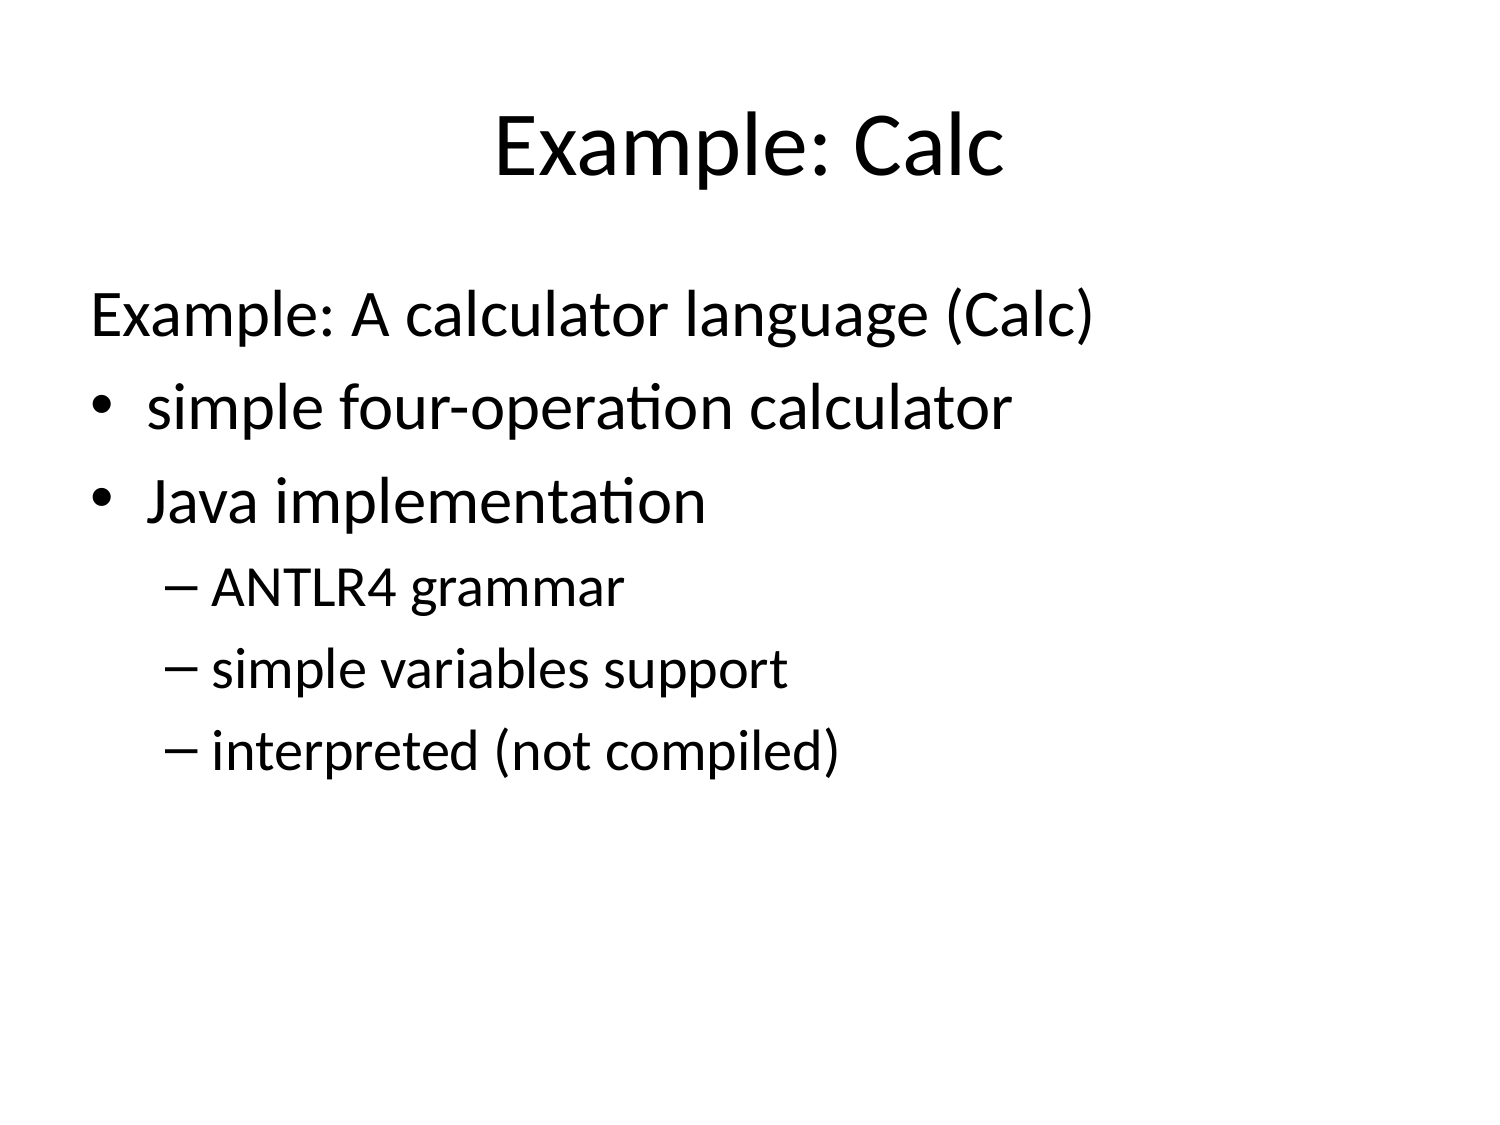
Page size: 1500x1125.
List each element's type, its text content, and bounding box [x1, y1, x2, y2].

title Example: Calc [75, 45, 1425, 233]
list Example: A calculator language (Calc) simple four-operation calculator Java implementation ANTLR4 grammar simple variables support interpreted (not compiled) [75, 262, 1425, 1005]
